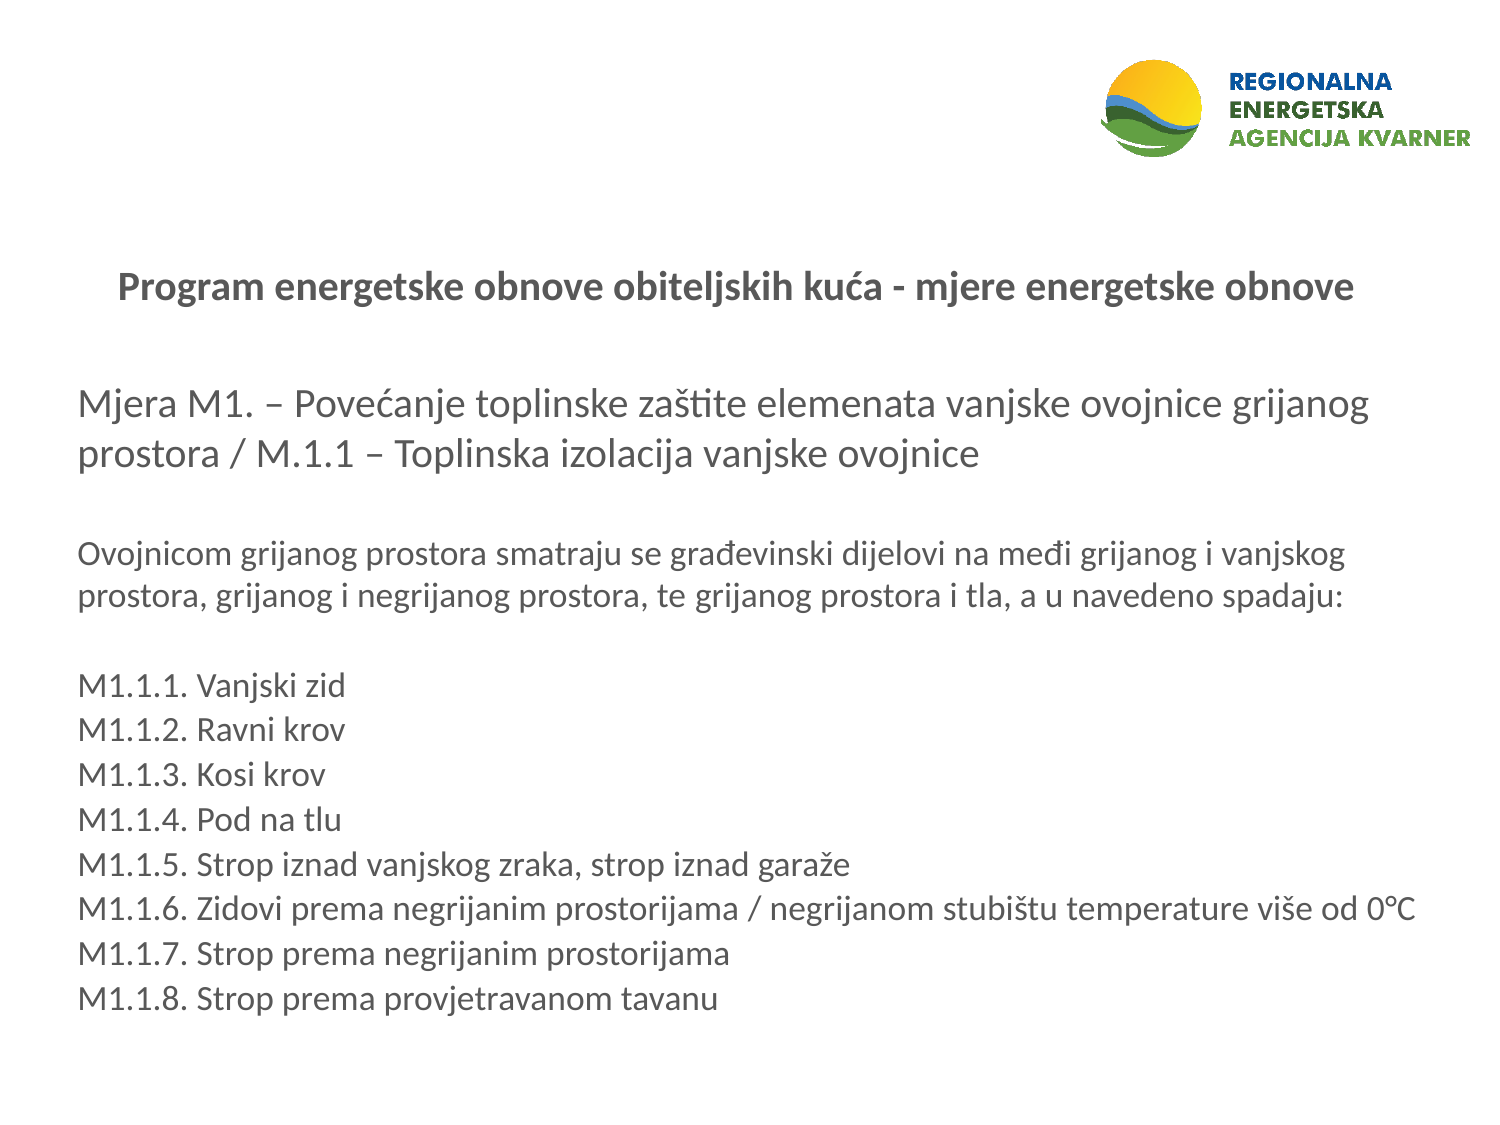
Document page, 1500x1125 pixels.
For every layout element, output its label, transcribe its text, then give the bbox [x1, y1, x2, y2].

picture [1071, 24, 1500, 188]
text_box Program energetske obnove obiteljskih kuća - mjere energetske obnove [103, 251, 1397, 316]
list Mjera M1. – Povećanje toplinske zaštite elemenata vanjske ovojnice grijanog prostora / M.1.1 – Toplinska izolacija vanjske ovojnice Ovojnicom grijanog prostora smatraju se građevinski dijelovi na međi grijanog i vanjskog prostora, grijanog i negrijanog prostora, te grijanog prostora i tla, a u navedeno spadaju: M1.1.1. Vanjski zid M1.1.2. Ravni krov M1.1.3. Kosi krov M1.1.4. Pod na tlu M1.1.5. Strop iznad vanjskog zraka, strop iznad garaže M1.1.6. Zidovi prema negrijanim prostorijama / negrijanom stubištu temperature više od 0°C M1.1.7. Strop prema negrijanim prostorijama M1.1.8. Strop prema provjetravanom tavanu [62, 367, 1438, 1032]
